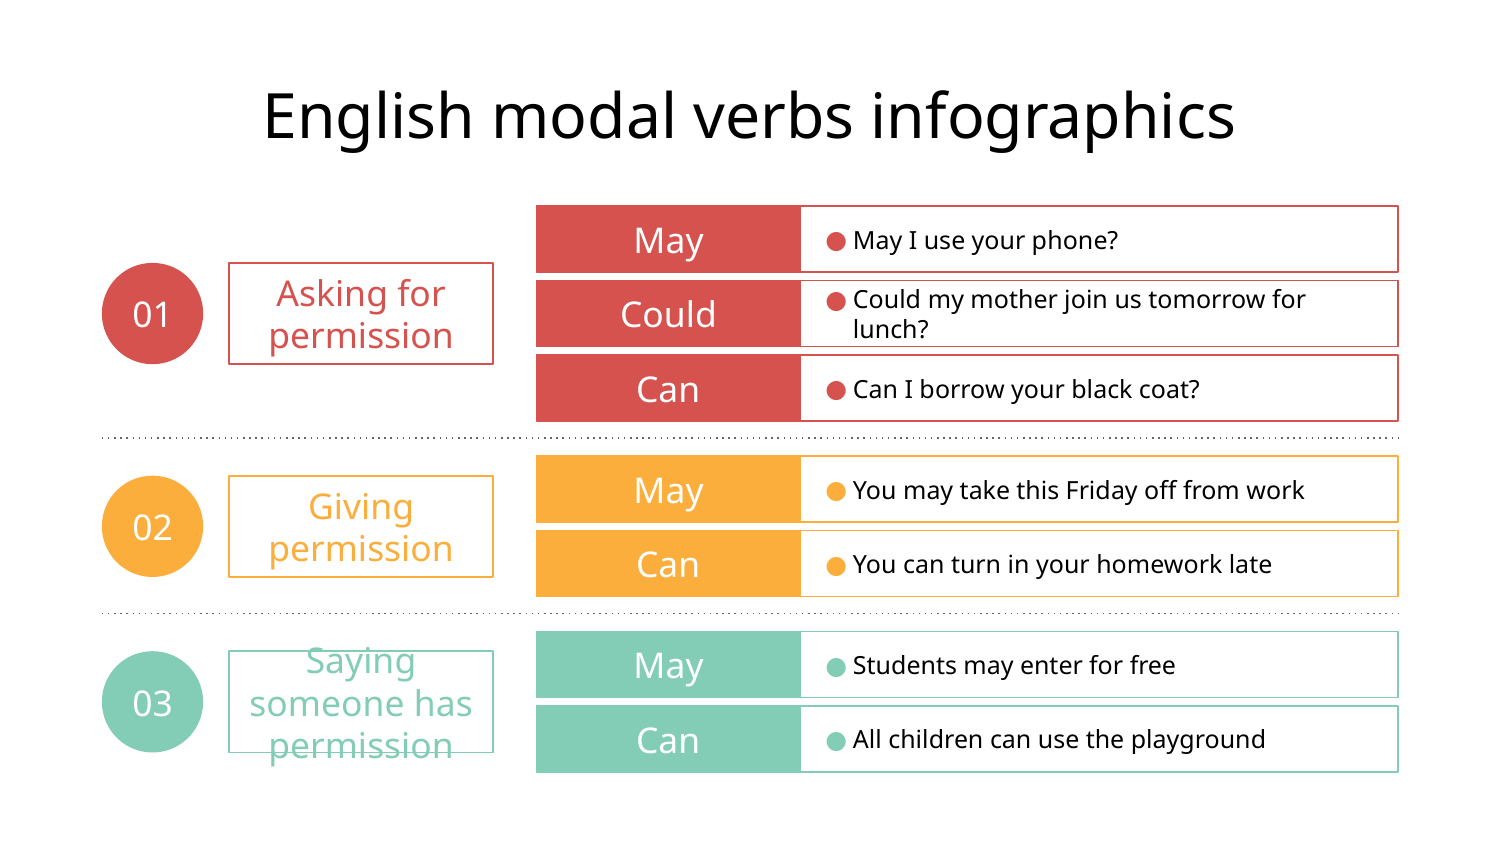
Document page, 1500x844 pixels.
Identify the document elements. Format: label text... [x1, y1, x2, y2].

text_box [536, 530, 1399, 597]
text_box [536, 631, 1399, 698]
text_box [536, 455, 1399, 523]
text_box All children can use the playground [800, 706, 1399, 772]
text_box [536, 354, 1399, 422]
text_box 01 [101, 262, 204, 365]
title English modal verbs infographics [75, 66, 1425, 161]
text_box Asking for permission [229, 262, 494, 365]
text_box Saying someone has permission [229, 651, 494, 753]
text_box Giving permission [229, 475, 494, 578]
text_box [536, 205, 1399, 273]
text_box Can [536, 706, 800, 772]
text_box 03 [101, 651, 204, 753]
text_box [536, 280, 1399, 347]
text_box 02 [101, 475, 204, 577]
